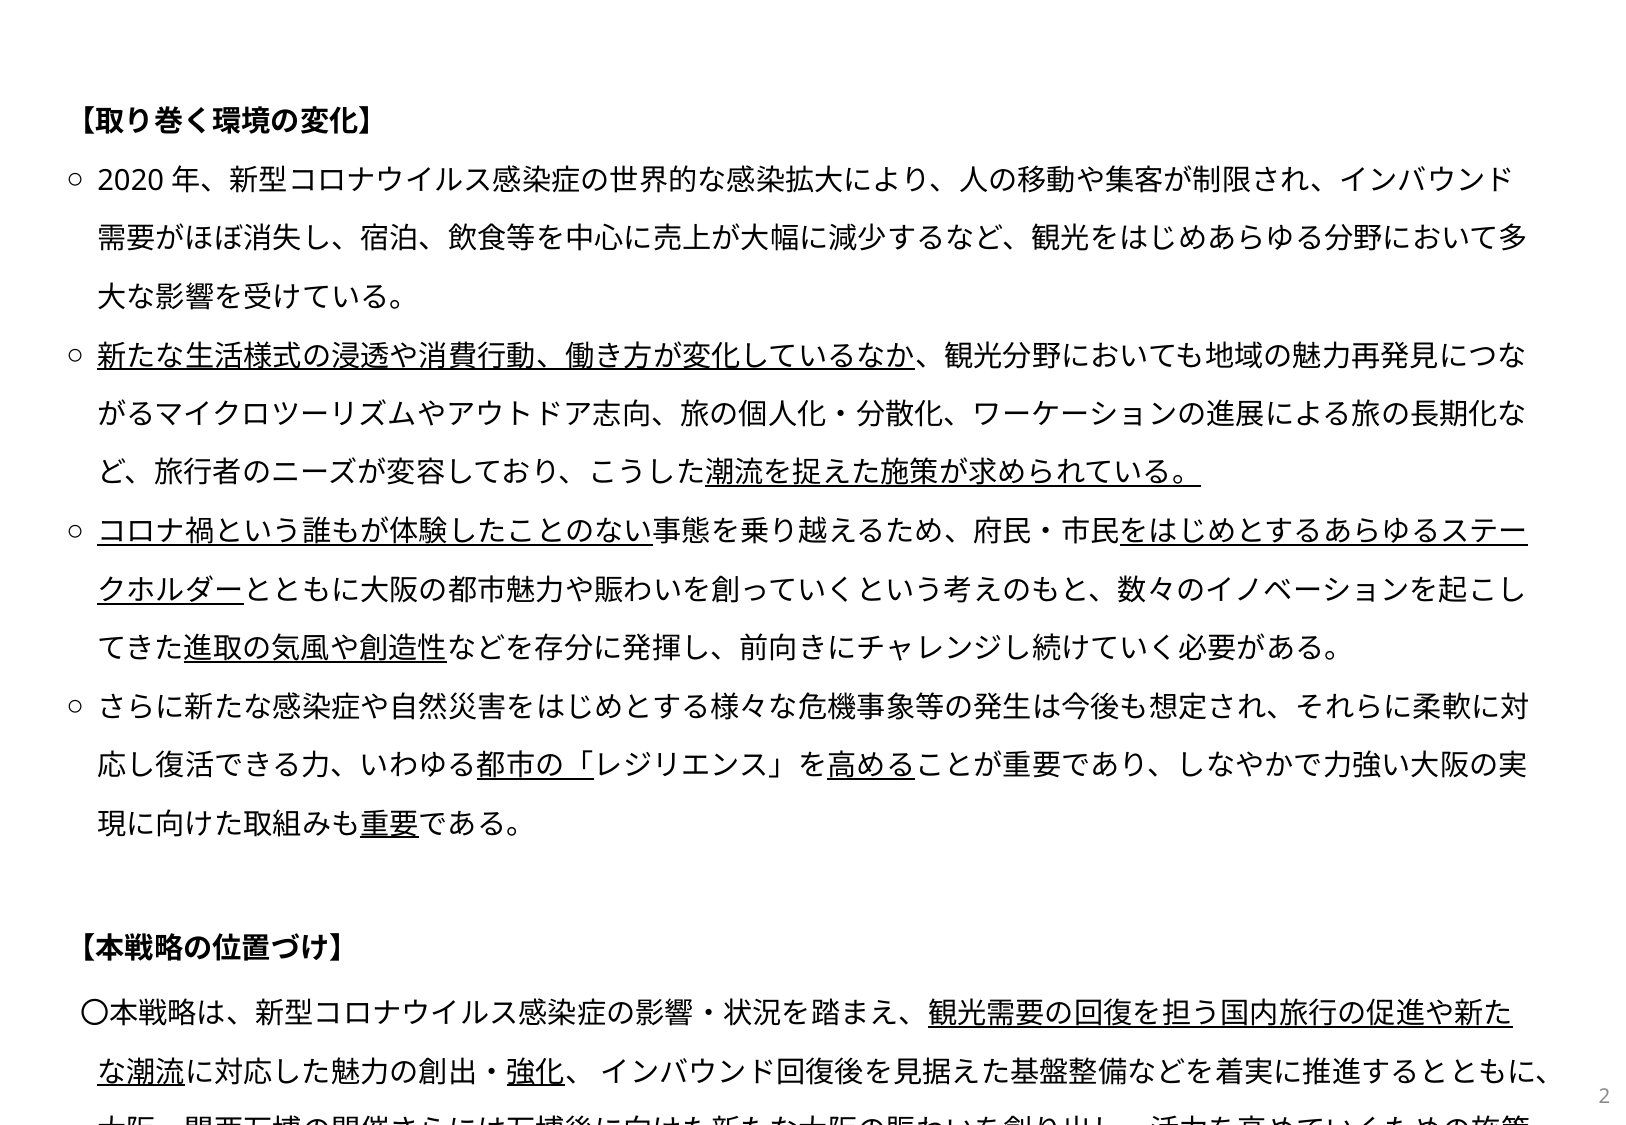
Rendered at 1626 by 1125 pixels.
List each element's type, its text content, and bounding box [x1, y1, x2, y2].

slide_number 2 [1259, 1065, 1625, 1125]
text_box 【取り巻く環境の変化】 2020年、新型コロナウイルス感染症の世界的な感染拡大により、人の移動や集客が制限され、インバウンド需要がほぼ消失し、宿泊、飲食等を中心に売上が大幅に減少するなど、観光をはじめあらゆる分野において多大な影響を受けている。 新たな生活様式の浸透や消費行動、働き方が変化しているなか、観光分野においても地域の魅力再発見につながるマイクロツーリズムやアウトドア志向、旅の個人化・分散化、ワーケーションの進展による旅の長期化など、旅行者のニーズが変容しており、こうした潮流を捉えた施策が求められている。 コロナ禍という誰もが体験したことのない事態を乗り越えるため、府民・市民をはじめとするあらゆるステークホルダーとともに大阪の都市魅力や賑わいを創っていくという考えのもと、数々のイノベーションを起こしてきた進取の気風や創造性などを存分に発揮し、前向きにチャレンジし続けていく必要がある。 さらに新たな感染症や自然災害をはじめとする様々な危機事象等の発生は今後も想定され、それらに柔軟に対応し復活できる力、いわゆる都市の「レジリエンス」を高めることが重要であり、しなやかで力強い大阪の実現に向けた取組みも重要である。 【本戦略の位置づけ】 〇本戦略は、新型コロナウイルス感染症の影響・状況を踏まえ、観光需要の回復を担う国内旅行の促進や新たな潮流に対応した魅力の創出・強化、 インバウンド回復後を見据えた基盤整備などを着実に推進するとともに、大阪・関西万博の開催さらには万博後に向けた新たな大阪の賑わいを創り出し、活力を高めていくための施策の方向性を示すものである。 [51, 71, 1557, 1089]
